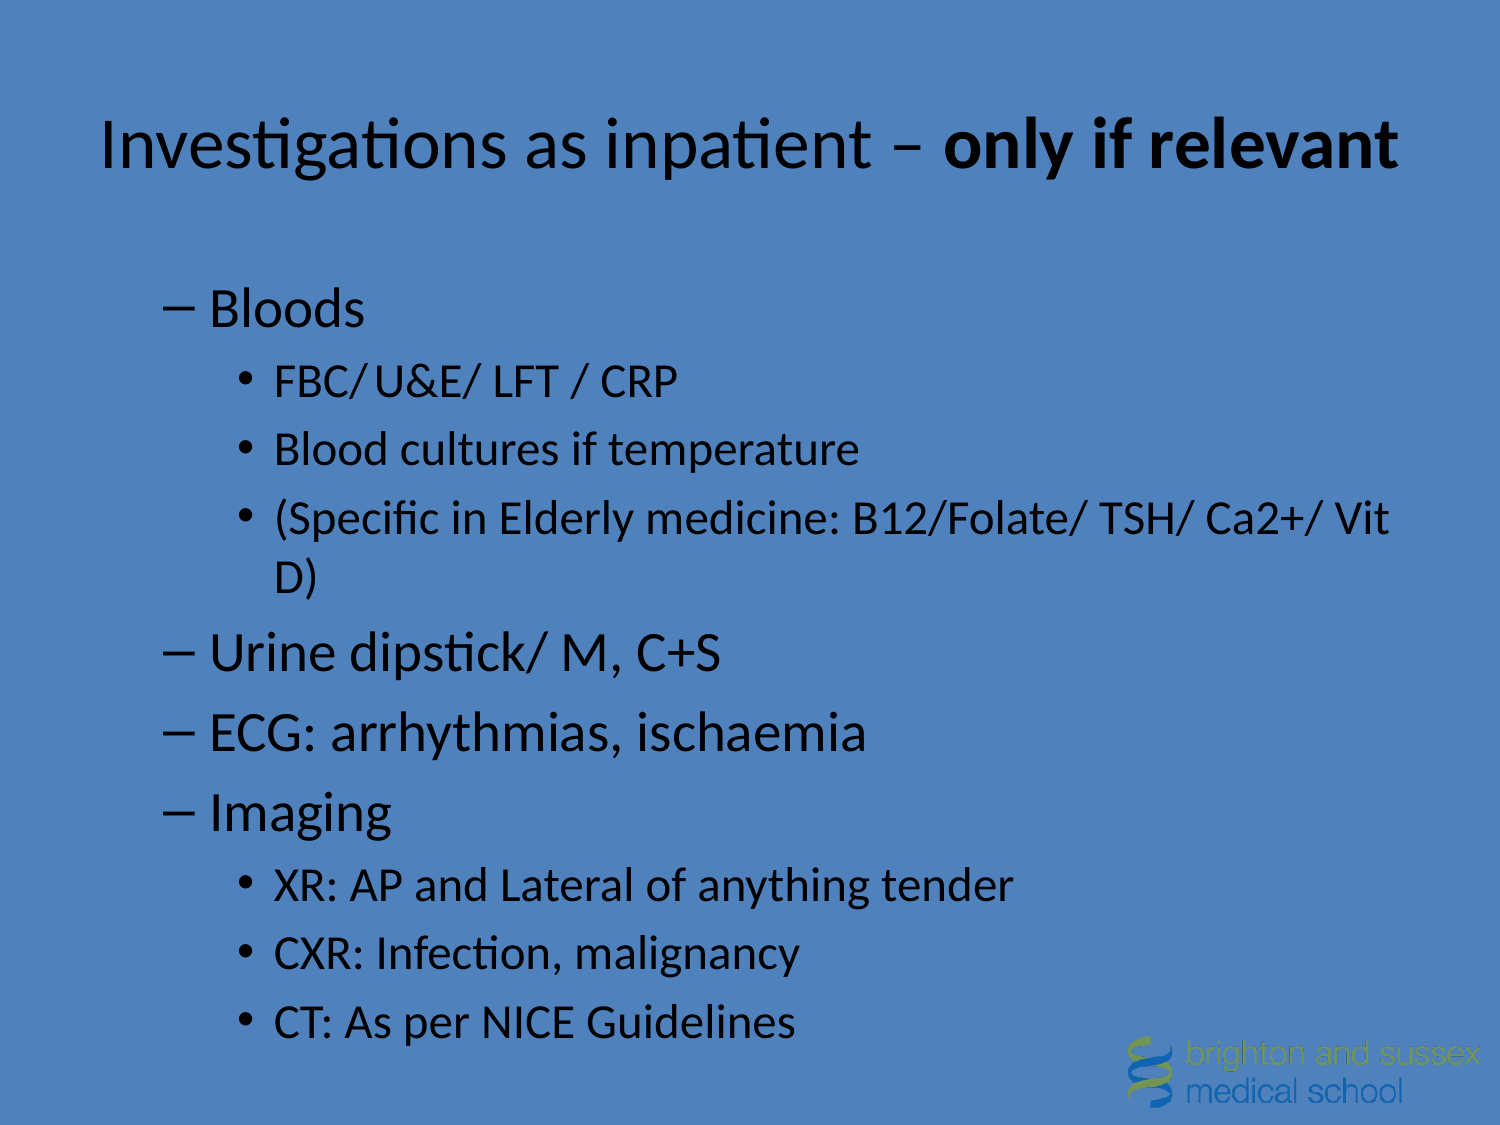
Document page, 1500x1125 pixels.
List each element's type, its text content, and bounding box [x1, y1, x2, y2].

picture [1128, 1036, 1480, 1108]
title Investigations as inpatient – only if relevant [75, 45, 1425, 233]
list Bloods FBC/ U&E/ LFT / CRP Blood cultures if temperature (Specific in Elderly medicine: B12/Folate/ TSH/ Ca2+/ Vit D) Urine dipstick/ M, C+S ECG: arrhythmias, ischaemia Imaging XR: AP and Lateral of anything tender CXR: Infection, malignancy CT: As per NICE Guidelines [75, 262, 1425, 1059]
